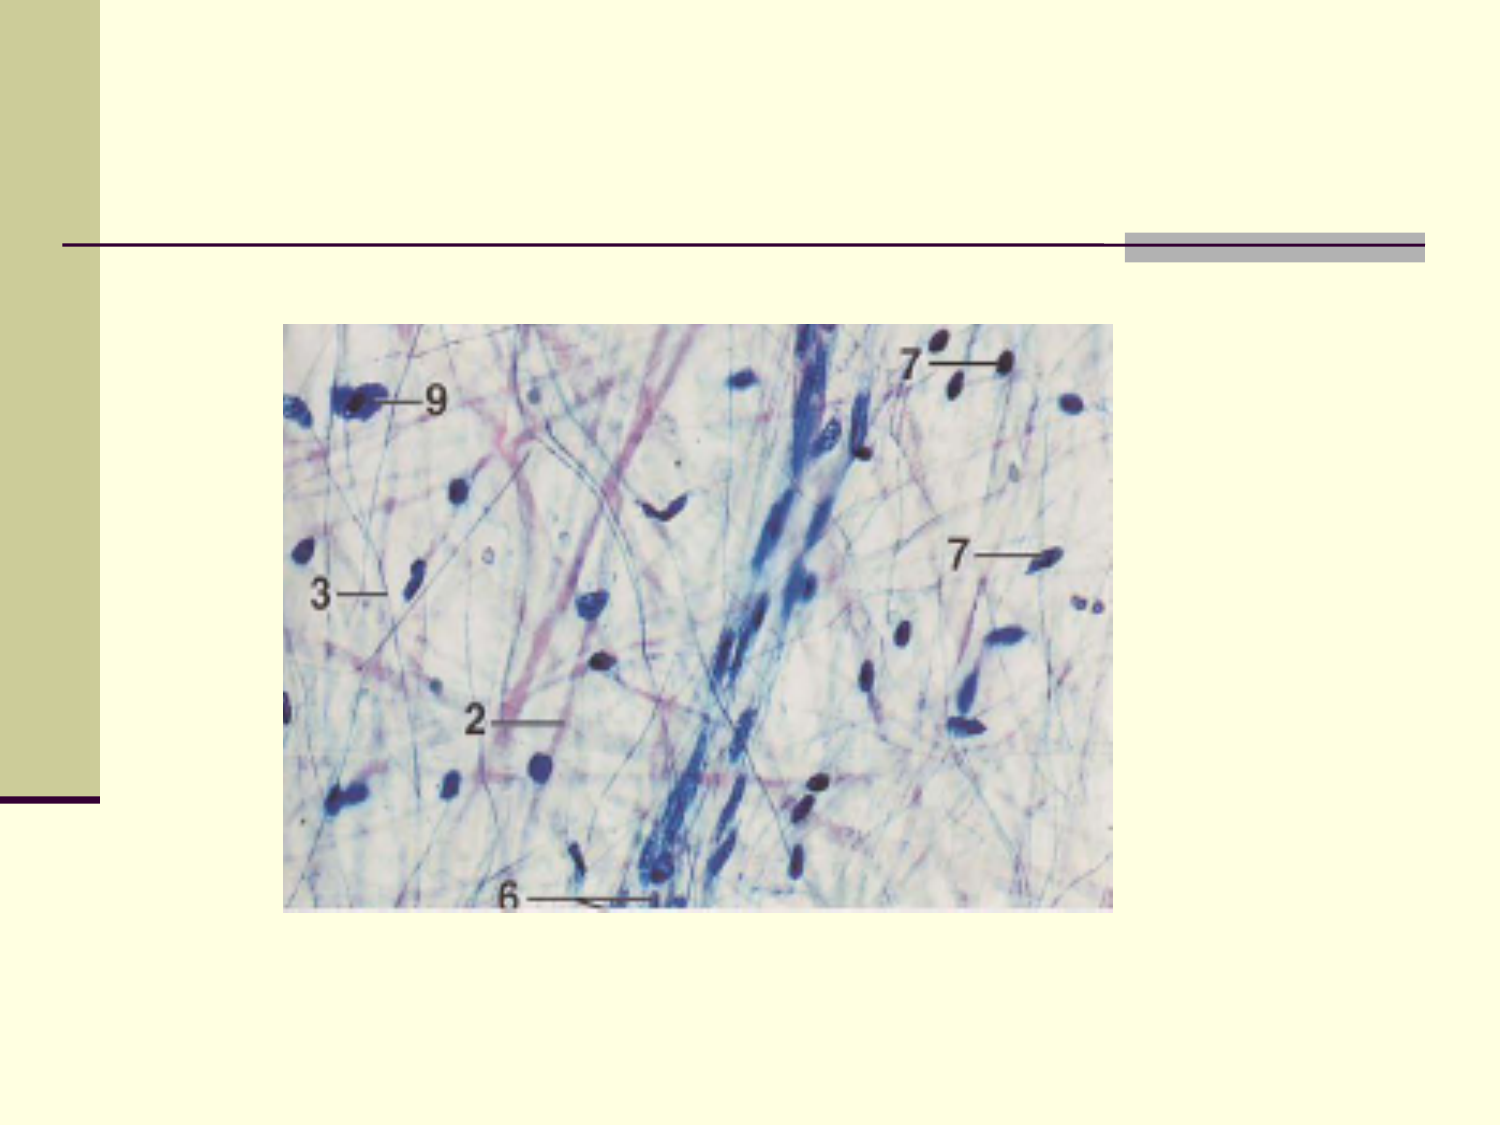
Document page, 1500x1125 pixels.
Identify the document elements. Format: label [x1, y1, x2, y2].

picture [283, 324, 1113, 913]
